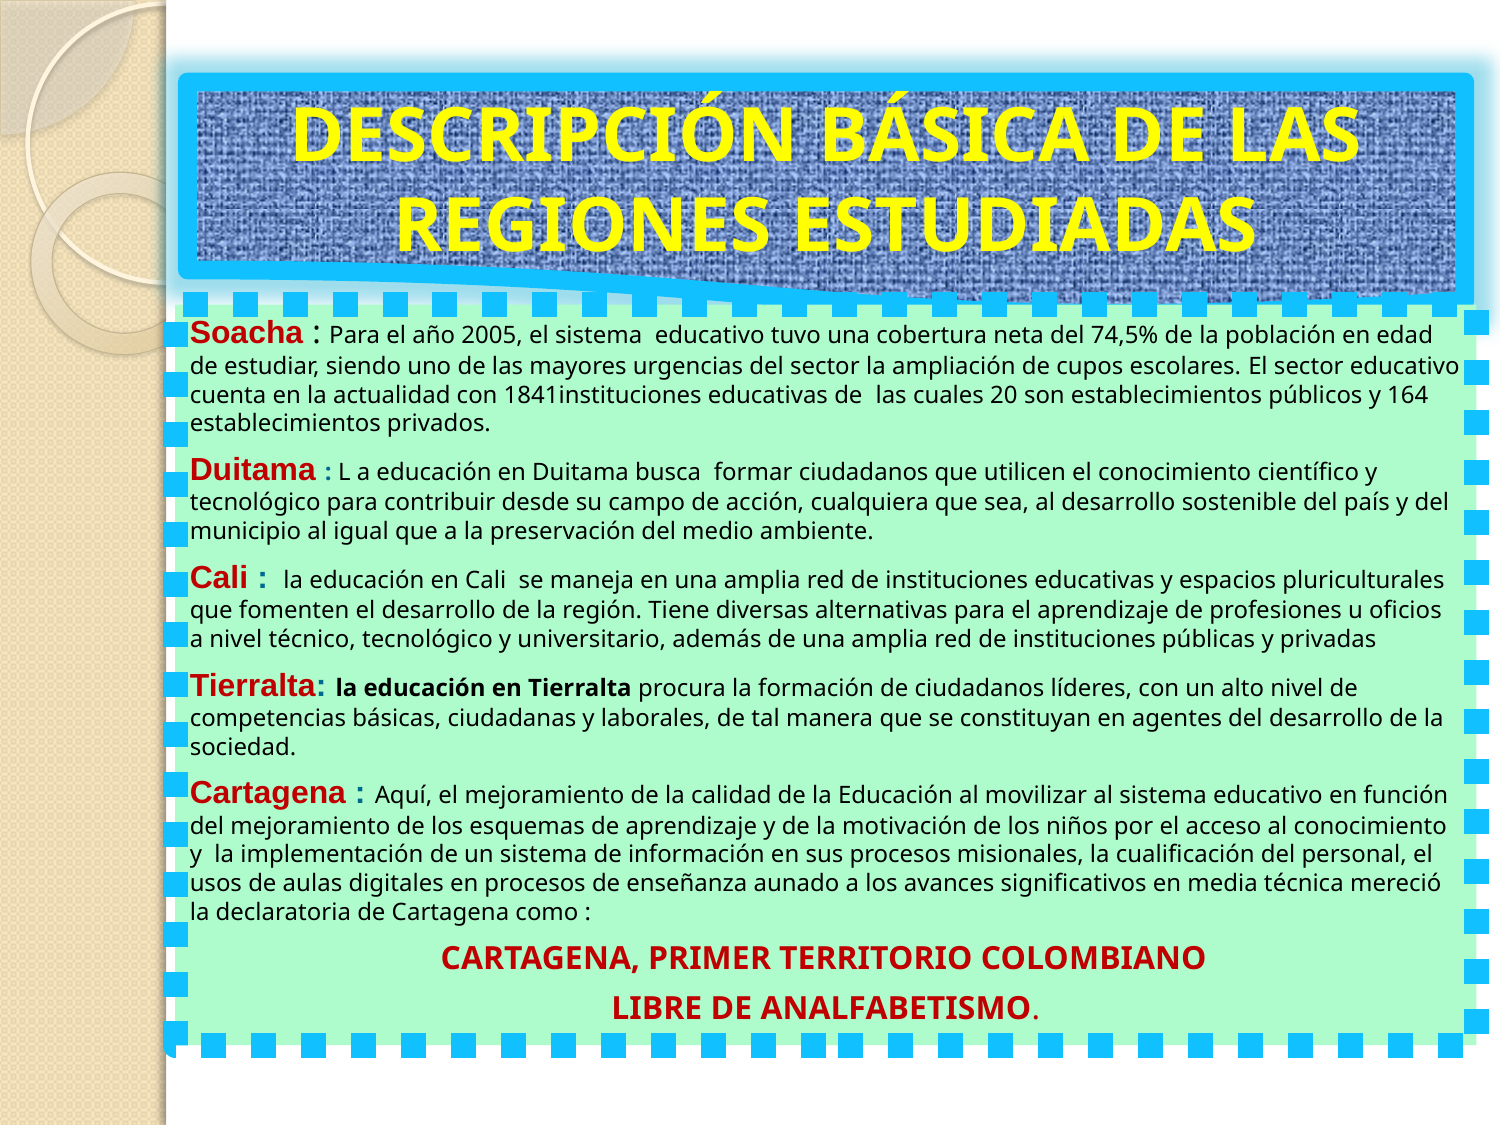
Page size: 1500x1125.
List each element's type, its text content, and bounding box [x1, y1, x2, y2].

list Soacha : Para el año 2005, el sistema educativo tuvo una cobertura neta del 74,5% de la población en edad de estudiar, siendo uno de las mayores urgencias del sector la ampliación de cupos escolares. El sector educativo cuenta en la actualidad con 1841instituciones educativas de las cuales 20 son establecimientos públicos y 164 establecimientos privados. Duitama : L a educación en Duitama busca formar ciudadanos que utilicen el conocimiento científico y tecnológico para contribuir desde su campo de acción, cualquiera que sea, al desarrollo sostenible del país y del municipio al igual que a la preservación del medio ambiente. Cali : la educación en Cali se maneja en una amplia red de instituciones educativas y espacios pluriculturales que fomenten el desarrollo de la región. Tiene diversas alternativas para el aprendizaje de profesiones u oficios a nivel técnico, tecnológico y universitario, además de una amplia red de instituciones públicas y privadas Tierralta: la educación en Tierralta procura la formación de ciudadanos líderes, con un alto nivel de competencias básicas, ciudadanas y laborales, de tal manera que se constituyan en agentes del desarrollo de la sociedad. Cartagena : Aquí, el mejoramiento de la calidad de la Educación al movilizar al sistema educativo en función del mejoramiento de los esquemas de aprendizaje y de la motivación de los niños por el acceso al conocimiento y la implementación de un sistema de información en sus procesos misionales, la cualificación del personal, el usos de aulas digitales en procesos de enseñanza aunado a los avances significativos en media técnica mereció la declaratoria de Cartagena como : CARTAGENA, PRIMER TERRITORIO COLOMBIANO LIBRE DE ANALFABETISMO. [175, 304, 1477, 1046]
text_box DESCRIPCIÓN BÁSICA DE LAS REGIONES ESTUDIADAS [185, 79, 1467, 304]
